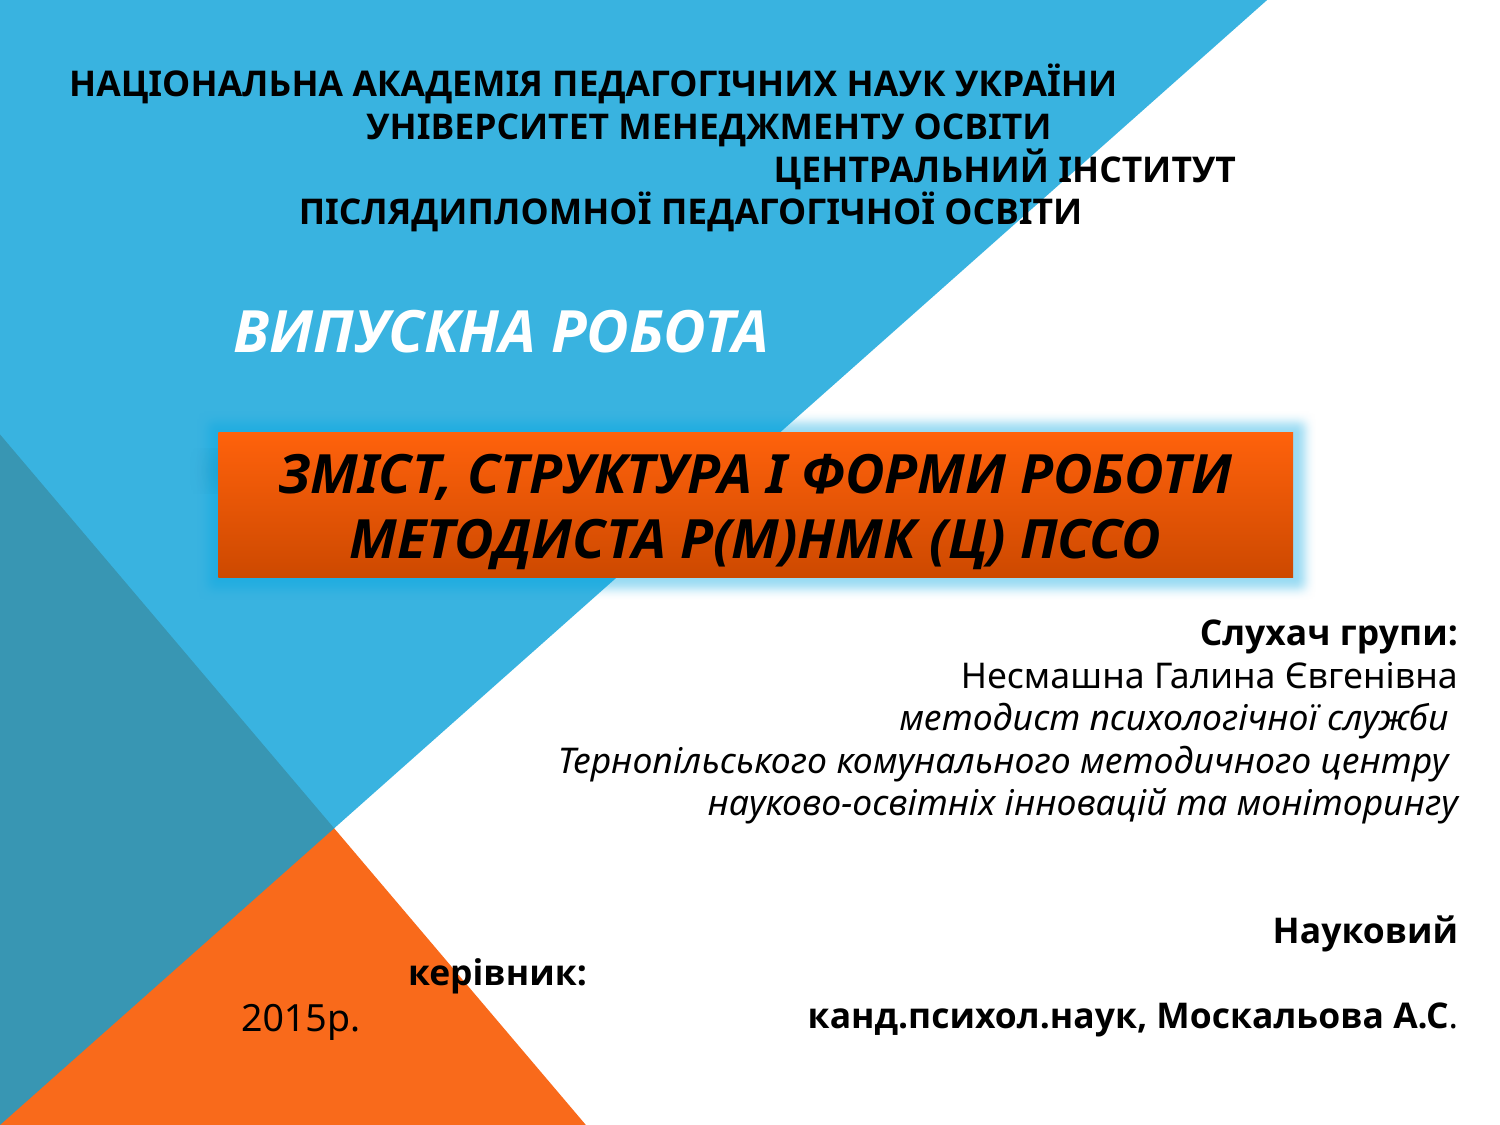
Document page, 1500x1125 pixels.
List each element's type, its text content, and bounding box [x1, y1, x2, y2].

text_box НАЦІОНАЛЬНА АКАДЕМІЯ ПЕДАГОГІЧНИХ НАУК УКРАЇНИ УНІВЕРСИТЕТ МЕНЕДЖМЕНТУ ОСВІТИ ЦЕНТРАЛЬНИЙ ІНСТИТУТ ПІСЛЯДИПЛОМНОЇ ПЕДАГОГІЧНОЇ ОСВІТИ [53, 42, 1328, 232]
text_box Слухач групи: Несмашна Галина Євгенівна методист психологічної служби Тернопільського комунального методичного центру науково-освітніх інновацій та моніторингу Науковий керівник: канд.психол.наук, Москальова А.С. [173, 467, 1473, 1086]
text_box 2015р. [226, 986, 385, 1046]
text_box ЗМІСТ, СТРУКТУРА І ФОРМИ РОБОТИ МЕТОДИСТА Р(М)НМК (Ц) ПССО [218, 432, 1294, 578]
title ВИПУСКНА РОБОТА [218, 255, 1074, 414]
